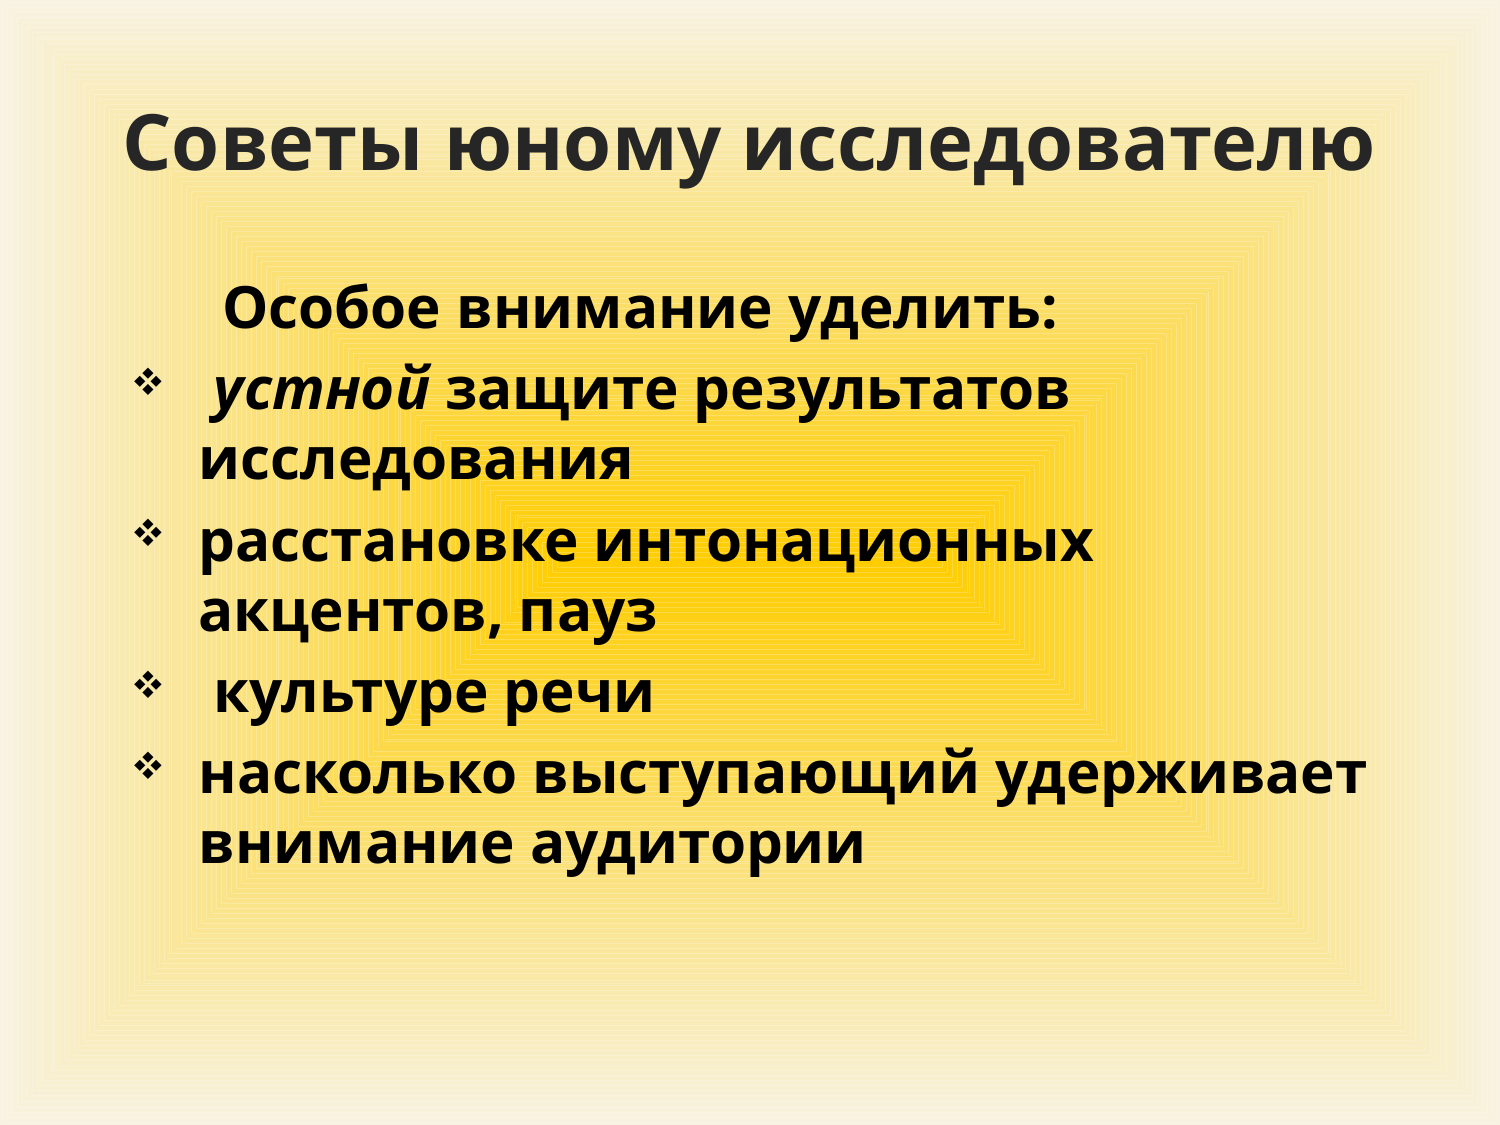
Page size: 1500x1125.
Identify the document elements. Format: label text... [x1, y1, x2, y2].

list Особое внимание уделить: устной защите результатов исследования расстановке интонационных акцентов, пауз культуре речи насколько выступающий удерживает внимание аудитории [93, 262, 1425, 1005]
title Советы юному исследователю [75, 45, 1425, 233]
